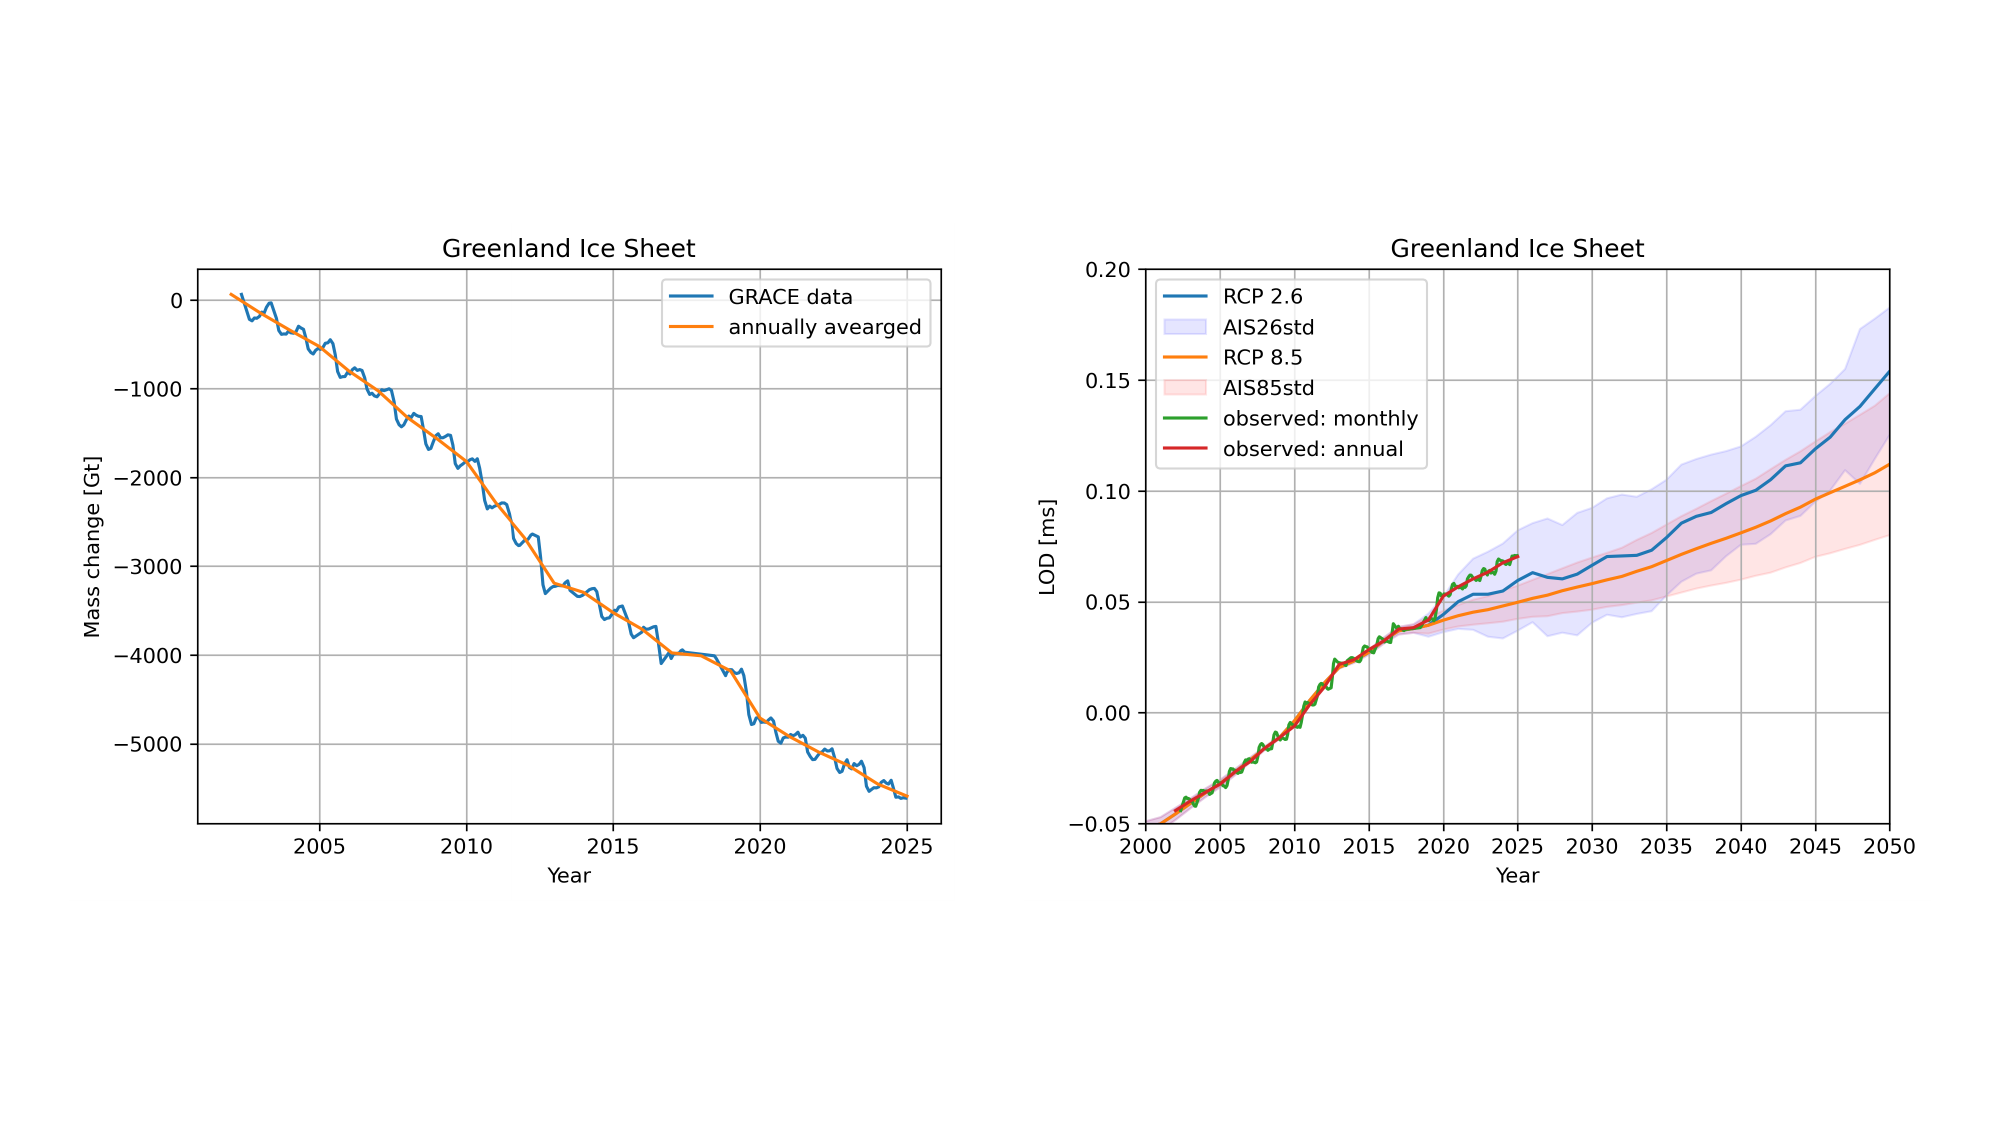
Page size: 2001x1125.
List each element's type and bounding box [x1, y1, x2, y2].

picture [69, 223, 955, 901]
picture [1024, 223, 1931, 901]
